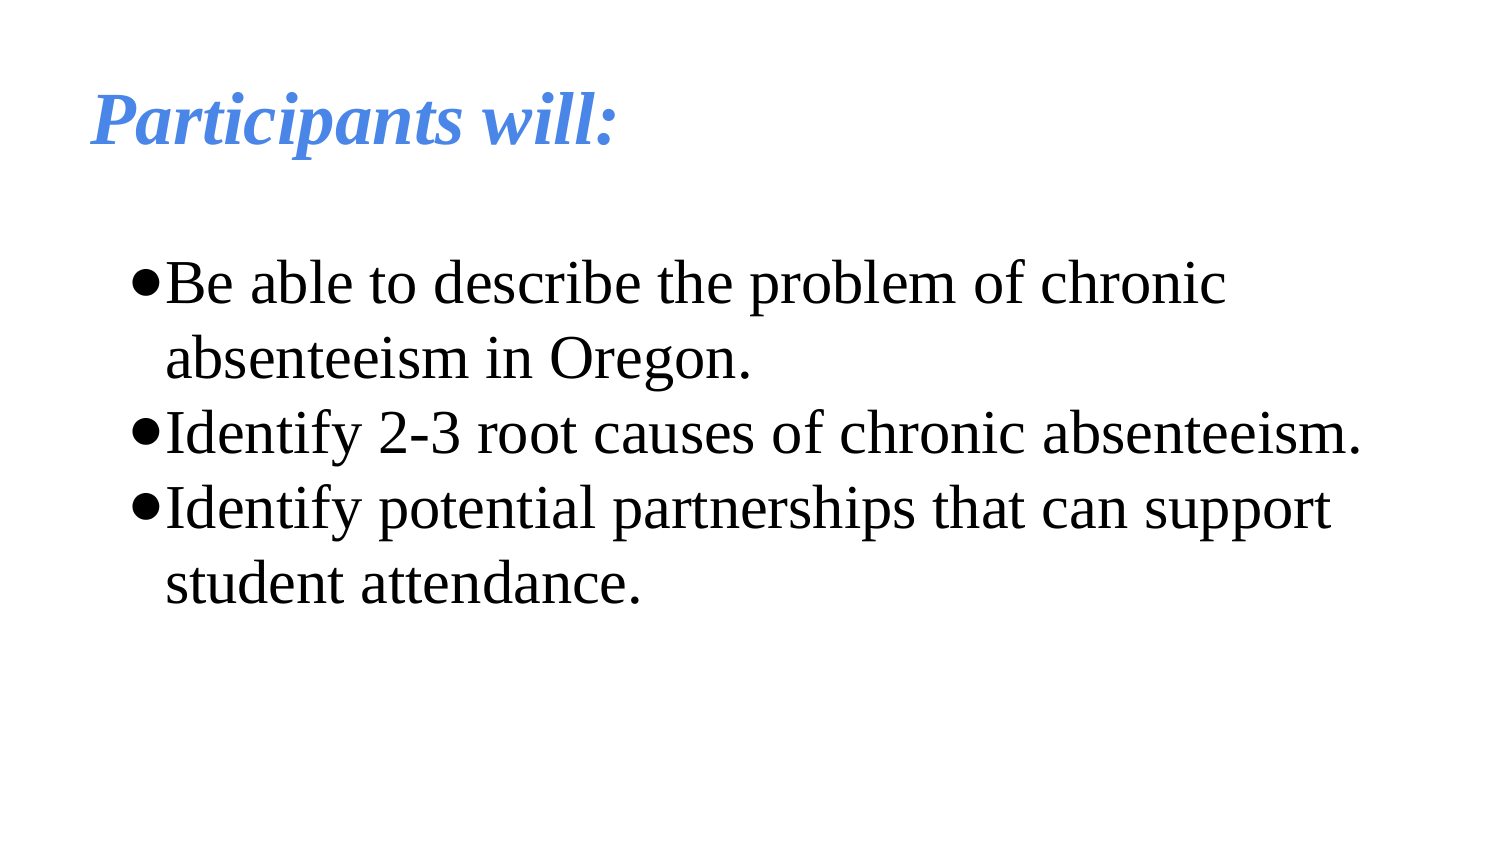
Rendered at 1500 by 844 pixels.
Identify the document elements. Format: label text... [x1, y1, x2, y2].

list Be able to describe the problem of chronic absenteeism in Oregon. Identify 2-3 root causes of chronic absenteeism. Identify potential partnerships that can support student attendance. [75, 226, 1425, 808]
title Participants will: [75, 33, 1425, 175]
